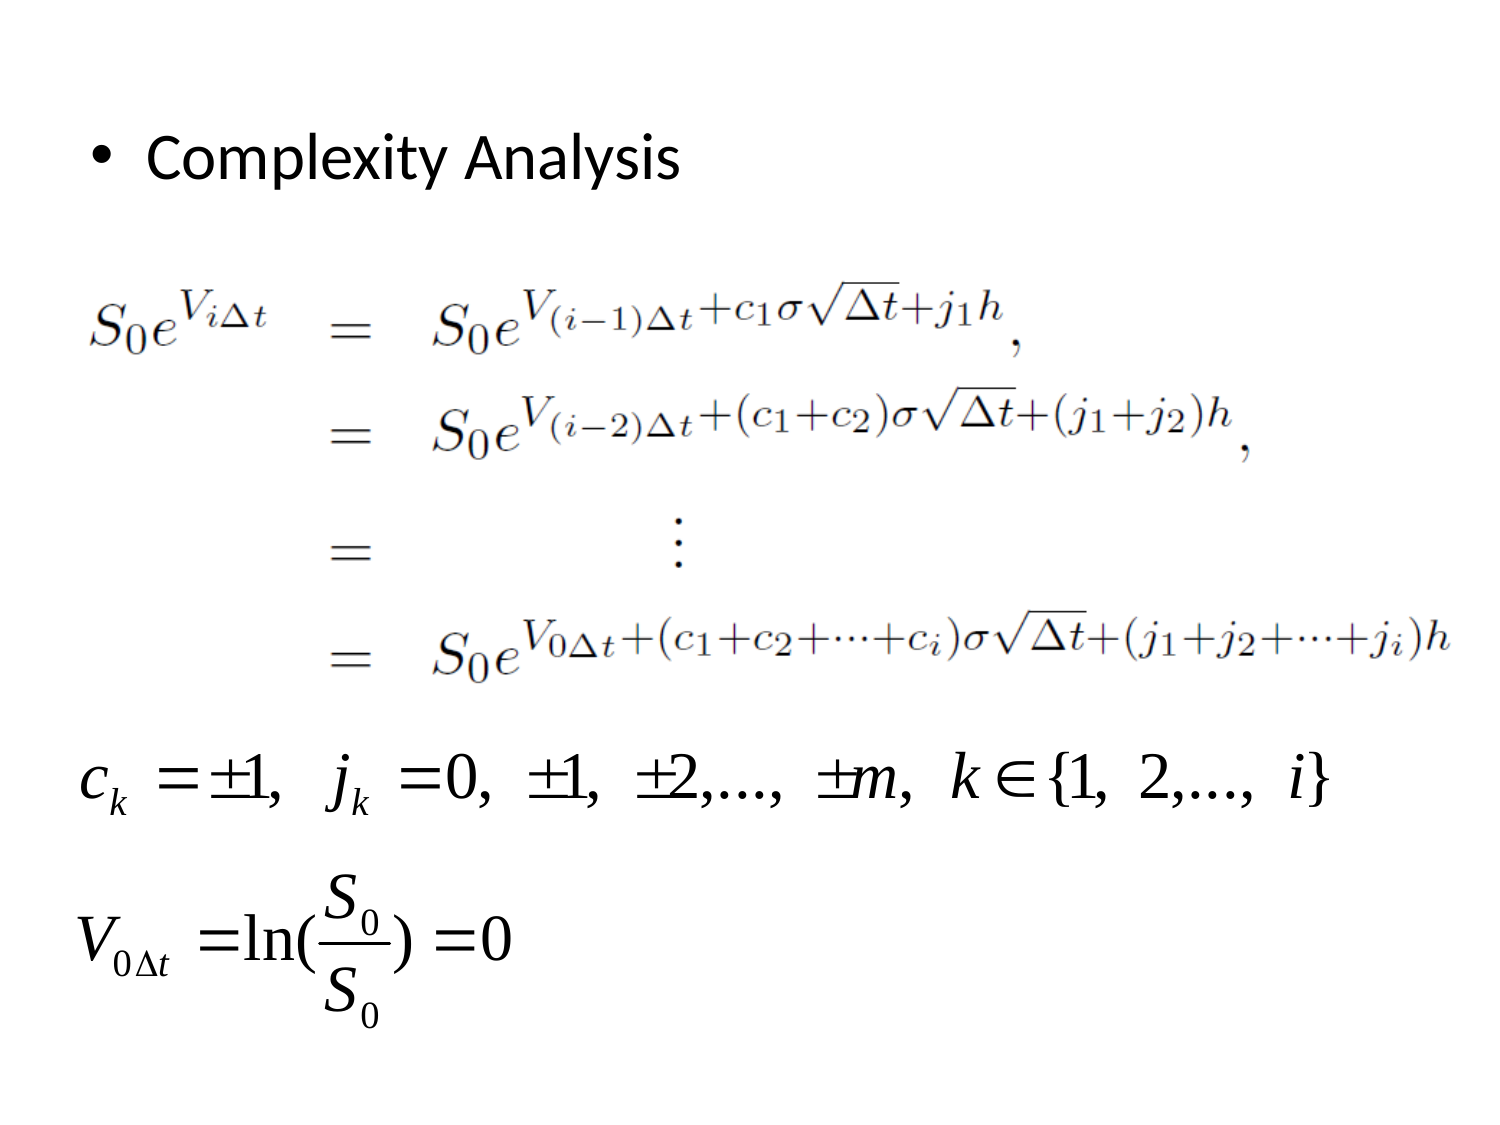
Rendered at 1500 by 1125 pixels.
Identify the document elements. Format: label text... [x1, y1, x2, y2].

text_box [70, 855, 523, 1044]
list Complexity Analysis [75, 105, 1425, 221]
picture [70, 222, 1455, 752]
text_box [70, 726, 1342, 833]
